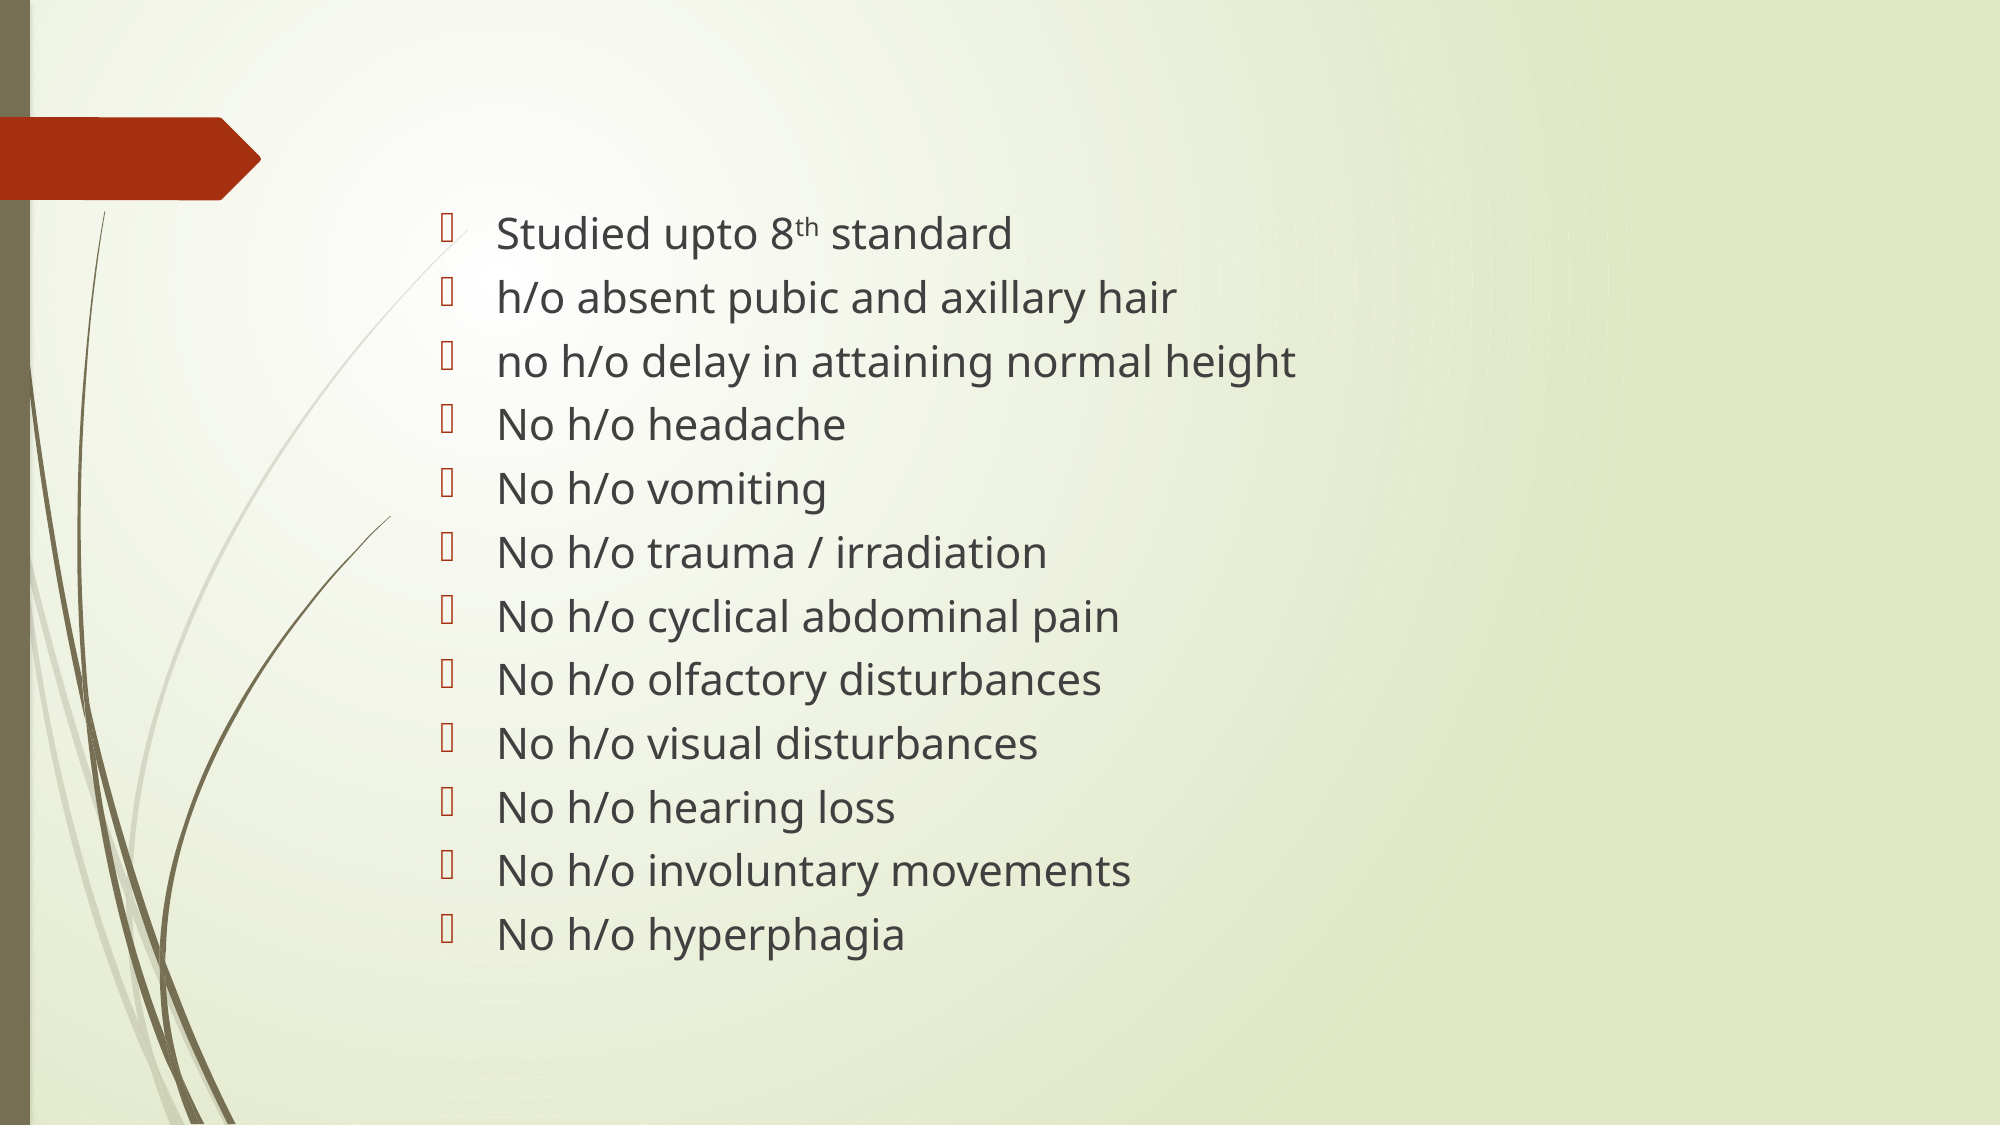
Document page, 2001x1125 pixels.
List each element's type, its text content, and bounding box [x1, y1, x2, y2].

list Studied upto 8th standard h/o absent pubic and axillary hair no h/o delay in attaining normal height No h/o headache No h/o vomiting No h/o trauma / irradiation No h/o cyclical abdominal pain No h/o olfactory disturbances No h/o visual disturbances No h/o hearing loss No h/o involuntary movements No h/o hyperphagia [424, 154, 1888, 970]
